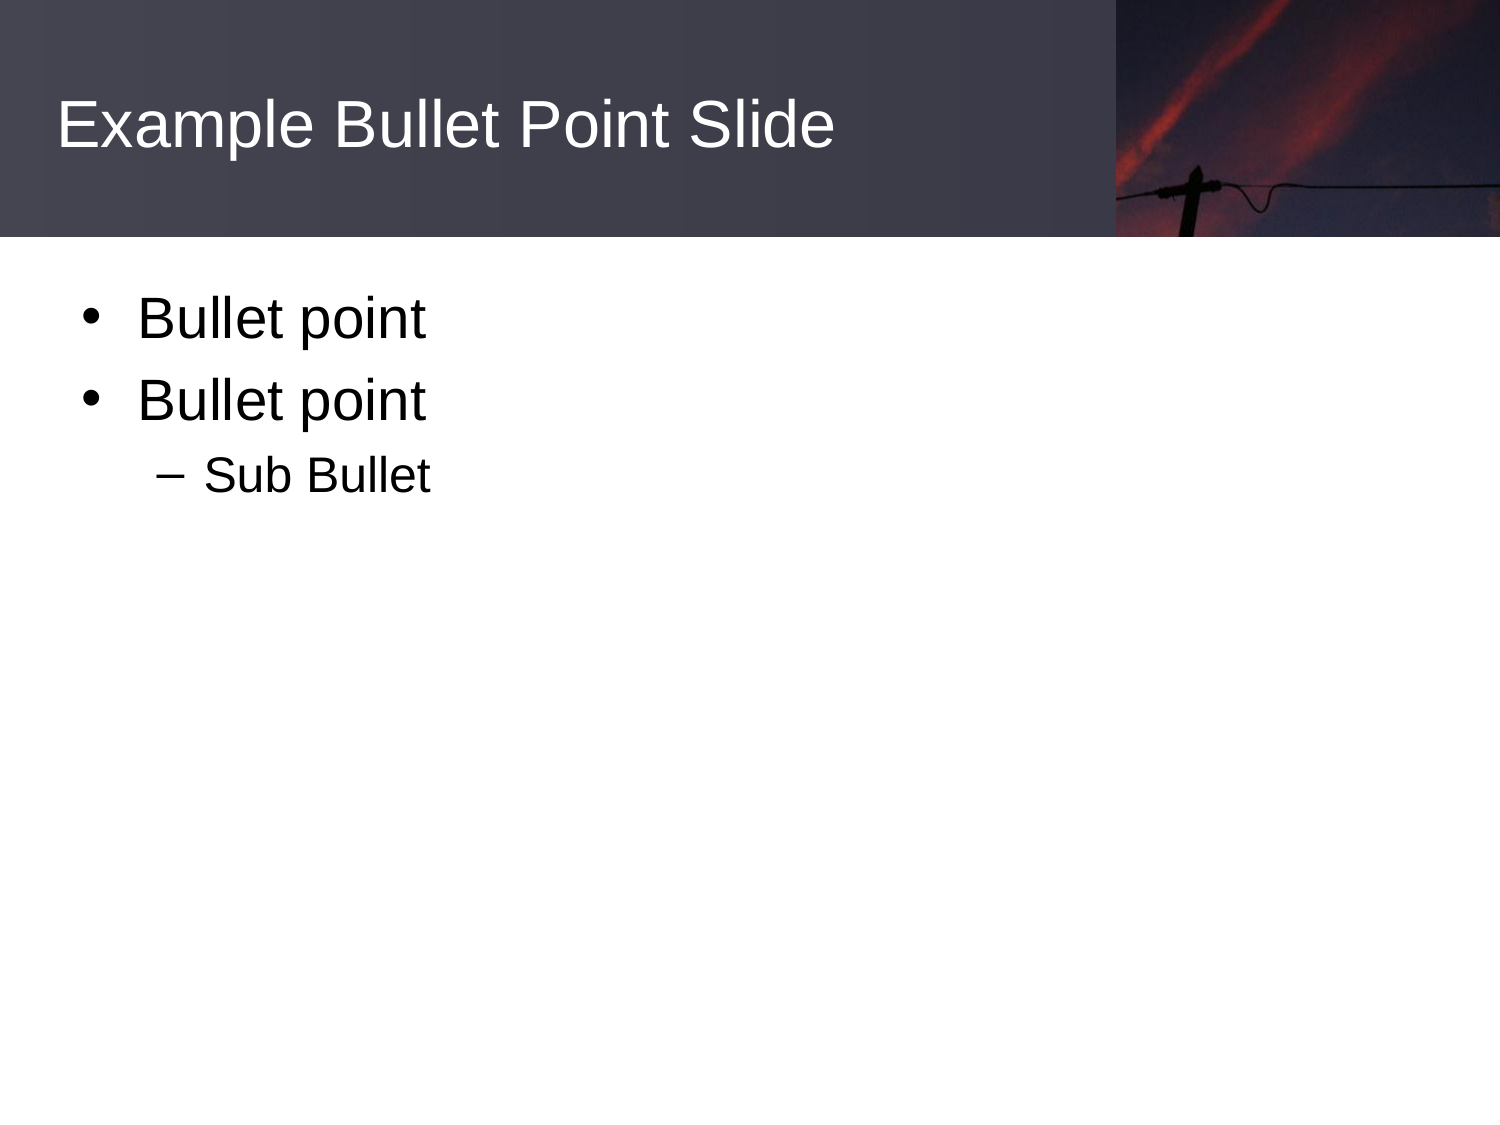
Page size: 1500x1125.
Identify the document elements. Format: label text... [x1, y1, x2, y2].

list Bullet point Bullet point Sub Bullet [66, 272, 1417, 990]
picture [1116, 0, 1500, 237]
title Example Bullet Point Slide [41, 45, 1164, 197]
